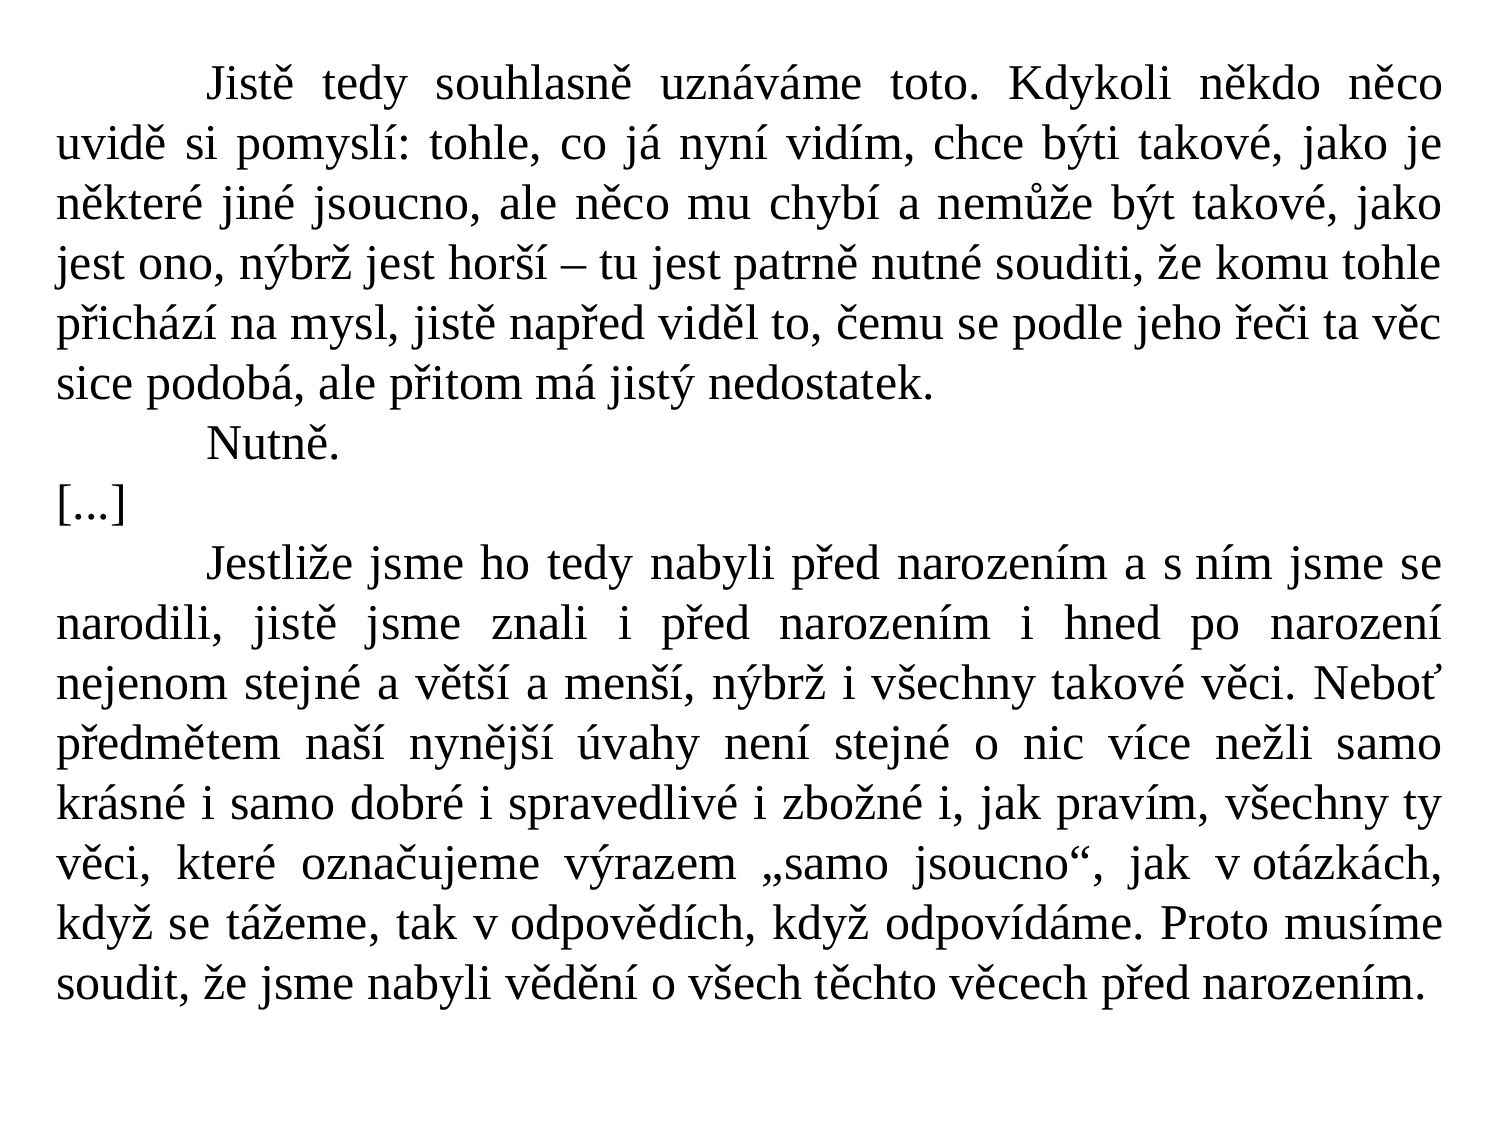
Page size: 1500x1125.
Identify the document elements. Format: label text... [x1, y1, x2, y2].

text_box Jistě tedy souhlasně uznáváme toto. Kdykoli někdo něco uvidě si pomyslí: tohle, co já nyní vidím, chce býti takové, jako je některé jiné jsoucno, ale něco mu chybí a nemůže být takové, jako jest ono, nýbrž jest horší – tu jest patrně nutné souditi, že komu tohle přichází na mysl, jistě napřed viděl to, čemu se podle jeho řeči ta věc sice podobá, ale přitom má jistý nedostatek. Nutně. [...] Jestliže jsme ho tedy nabyli před narozením a s ním jsme se narodili, jistě jsme znali i před narozením i hned po narození nejenom stejné a větší a menší, nýbrž i všechny takové věci. Neboť předmětem naší nynější úvahy není stejné o nic více nežli samo krásné i samo dobré i spravedlivé i zbožné i, jak pravím, všechny ty věci, které označujeme výrazem „samo jsoucno“, jak v otázkách, když se tážeme, tak v odpovědích, když odpovídáme. Proto musíme soudit, že jsme nabyli vědění o všech těchto věcech před narozením. [41, 42, 1459, 1018]
